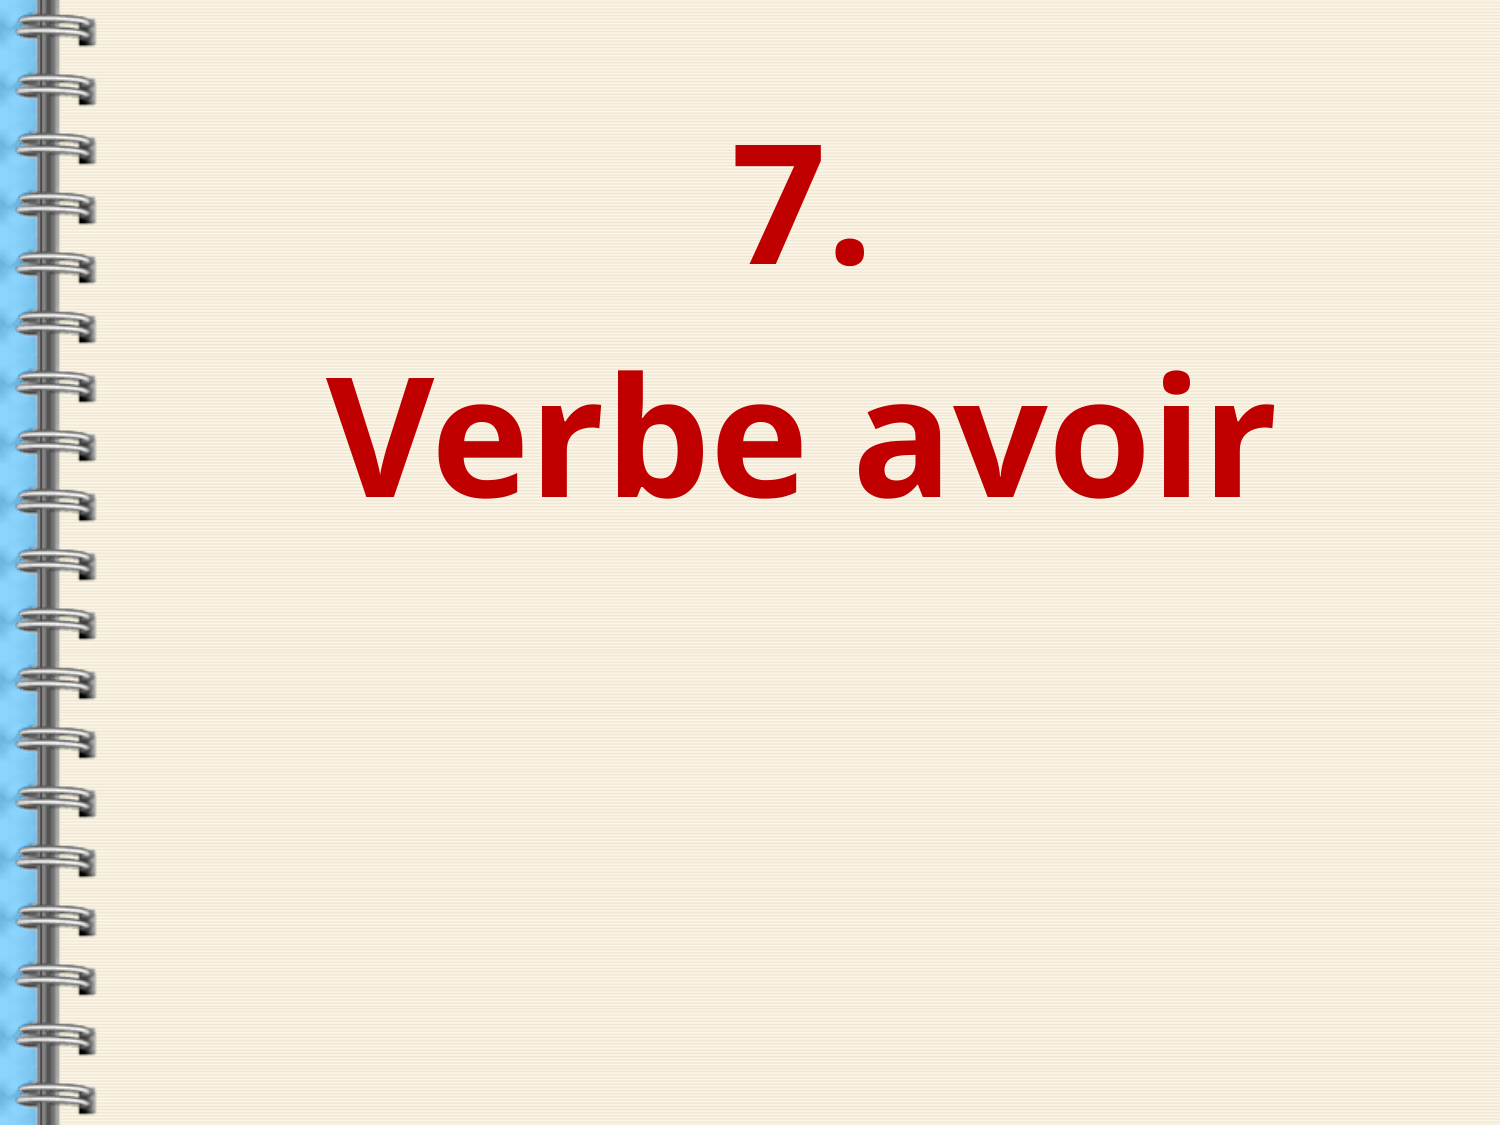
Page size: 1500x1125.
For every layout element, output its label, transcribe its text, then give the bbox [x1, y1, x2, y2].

subtitle 7. Verbe avoir [224, 89, 1424, 926]
picture [0, 0, 1500, 1125]
